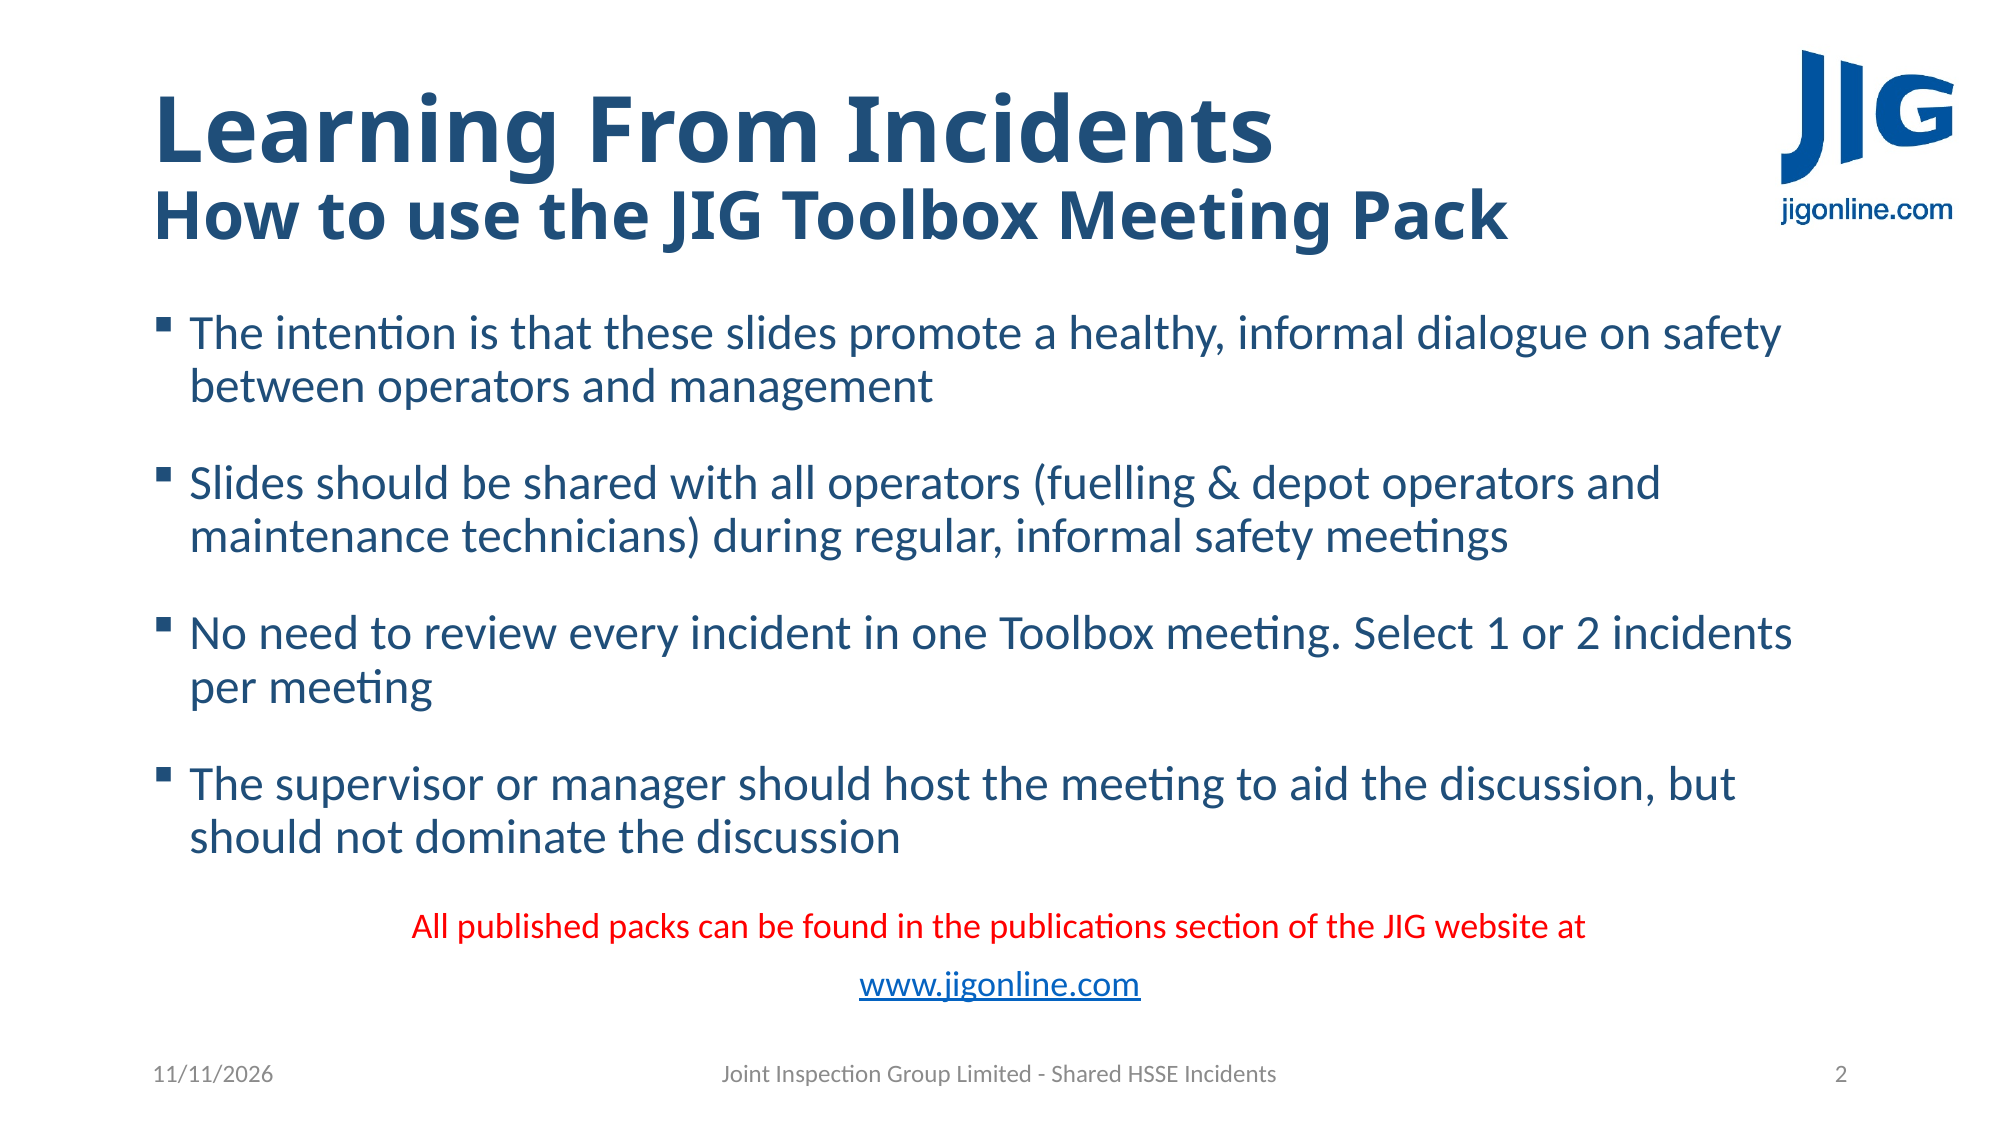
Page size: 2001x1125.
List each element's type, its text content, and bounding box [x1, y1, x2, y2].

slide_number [137, 1042, 588, 1103]
footer Joint Inspection Group Limited - Shared HSSE Incidents [662, 1042, 1338, 1103]
picture [1774, 44, 1959, 230]
list The intention is that these slides promote a healthy, informal dialogue on safety between operators and management Slides should be shared with all operators (fuelling & depot operators and maintenance technicians) during regular, informal safety meetings No need to review every incident in one Toolbox meeting. Select 1 or 2 incidents per meeting The supervisor or manager should host the meeting to aid the discussion, but should not dominate the discussion All published packs can be found in the publications section of the JIG website at www.jigonline.com [137, 299, 1863, 1014]
title Learning From Incidents How to use the JIG Toolbox Meeting Pack [137, 59, 1863, 278]
slide_number 2 [1412, 1042, 1863, 1103]
